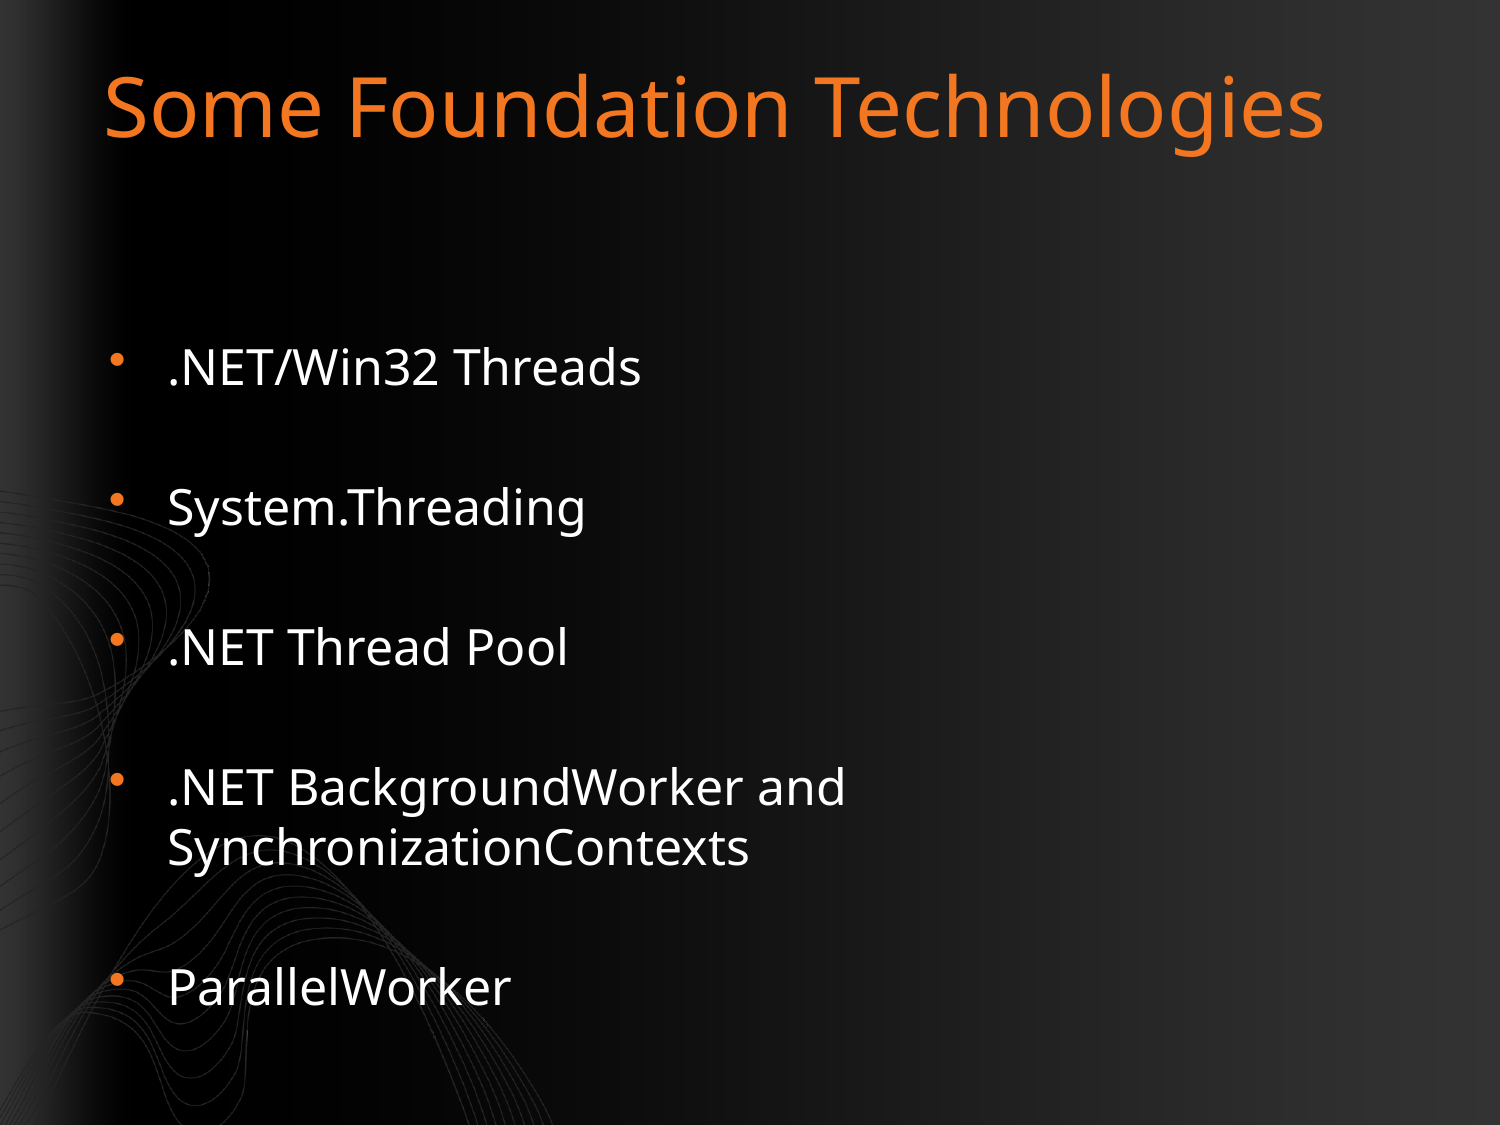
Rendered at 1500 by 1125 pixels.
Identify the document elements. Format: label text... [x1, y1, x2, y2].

picture [0, 0, 1500, 1125]
list .NET/Win32 Threads System.Threading .NET Thread Pool .NET BackgroundWorker and SynchronizationContexts ParallelWorker [93, 257, 1415, 1001]
title Some Foundation Technologies [88, 46, 1410, 235]
